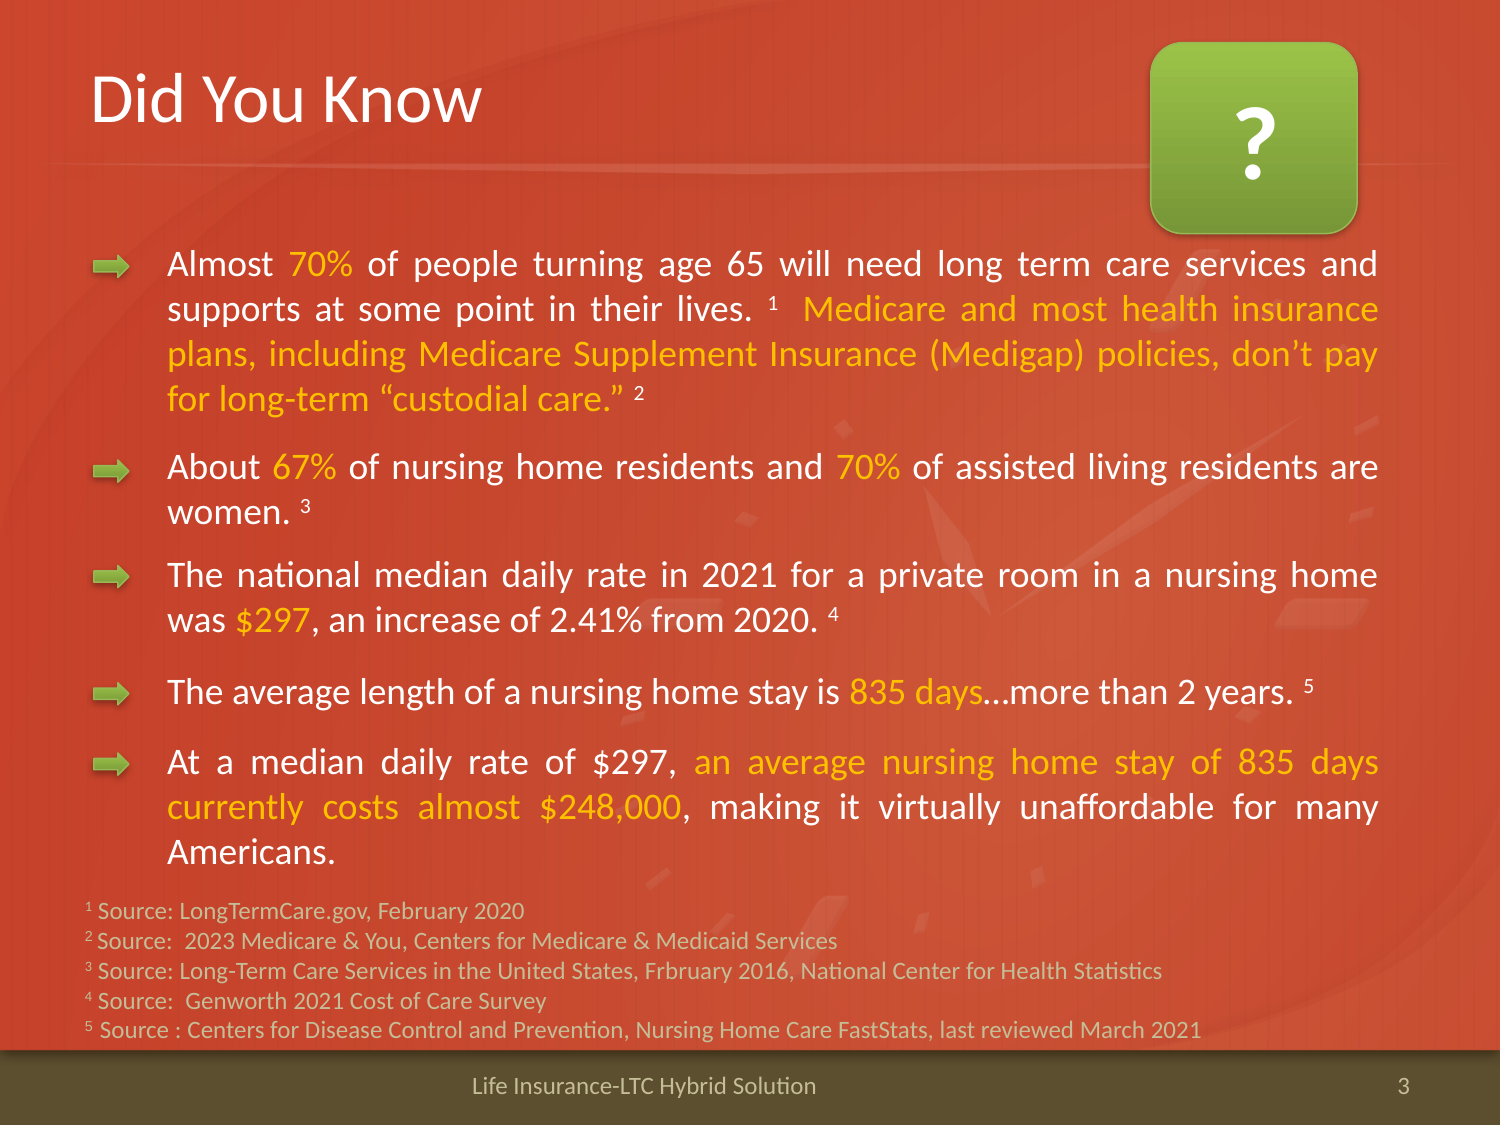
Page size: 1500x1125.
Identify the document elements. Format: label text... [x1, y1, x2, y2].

text_box ? [1149, 41, 1358, 231]
text_box [93, 681, 130, 706]
text_box [93, 459, 130, 483]
text_box The average length of a nursing home stay is 835 days…more than 2 years. 5 [152, 659, 1395, 720]
text_box [93, 564, 130, 589]
footer Life Insurance-LTC Hybrid Solution [457, 1054, 1278, 1115]
text_box [93, 752, 130, 776]
picture [0, 0, 1500, 1125]
slide_number 3 [1300, 1054, 1425, 1115]
title Did You Know [75, 0, 1425, 188]
text_box The national median daily rate in 2021 for a private room in a nursing home was $297, an increase of 2.41% from 2020. 4 [152, 542, 1395, 648]
text_box [93, 254, 130, 279]
text_box About 67% of nursing home residents and 70% of assisted living residents are women. 3 [152, 434, 1395, 540]
text_box 1 Source: LongTermCare.gov, February 2020 2 Source: 2023 Medicare & You, Centers for Medicare & Medicaid Services 3 Source: Long-Term Care Services in the United States, Frbruary 2016, National Center for Health Statistics 4 Source: Genworth 2021 Cost of Care Survey 5 Source : Centers for Disease Control and Prevention, Nursing Home Care FastStats, last reviewed March 2021 [70, 886, 1418, 1052]
text_box Almost 70% of people turning age 65 will need long term care services and supports at some point in their lives. 1 Medicare and most health insurance plans, including Medicare Supplement Insurance (Medigap) policies, don’t pay for long-term “custodial care.” 2 [152, 231, 1395, 427]
text_box At a median daily rate of $297, an average nursing home stay of 835 days currently costs almost $248,000, making it virtually unaffordable for many Americans. [152, 729, 1395, 880]
